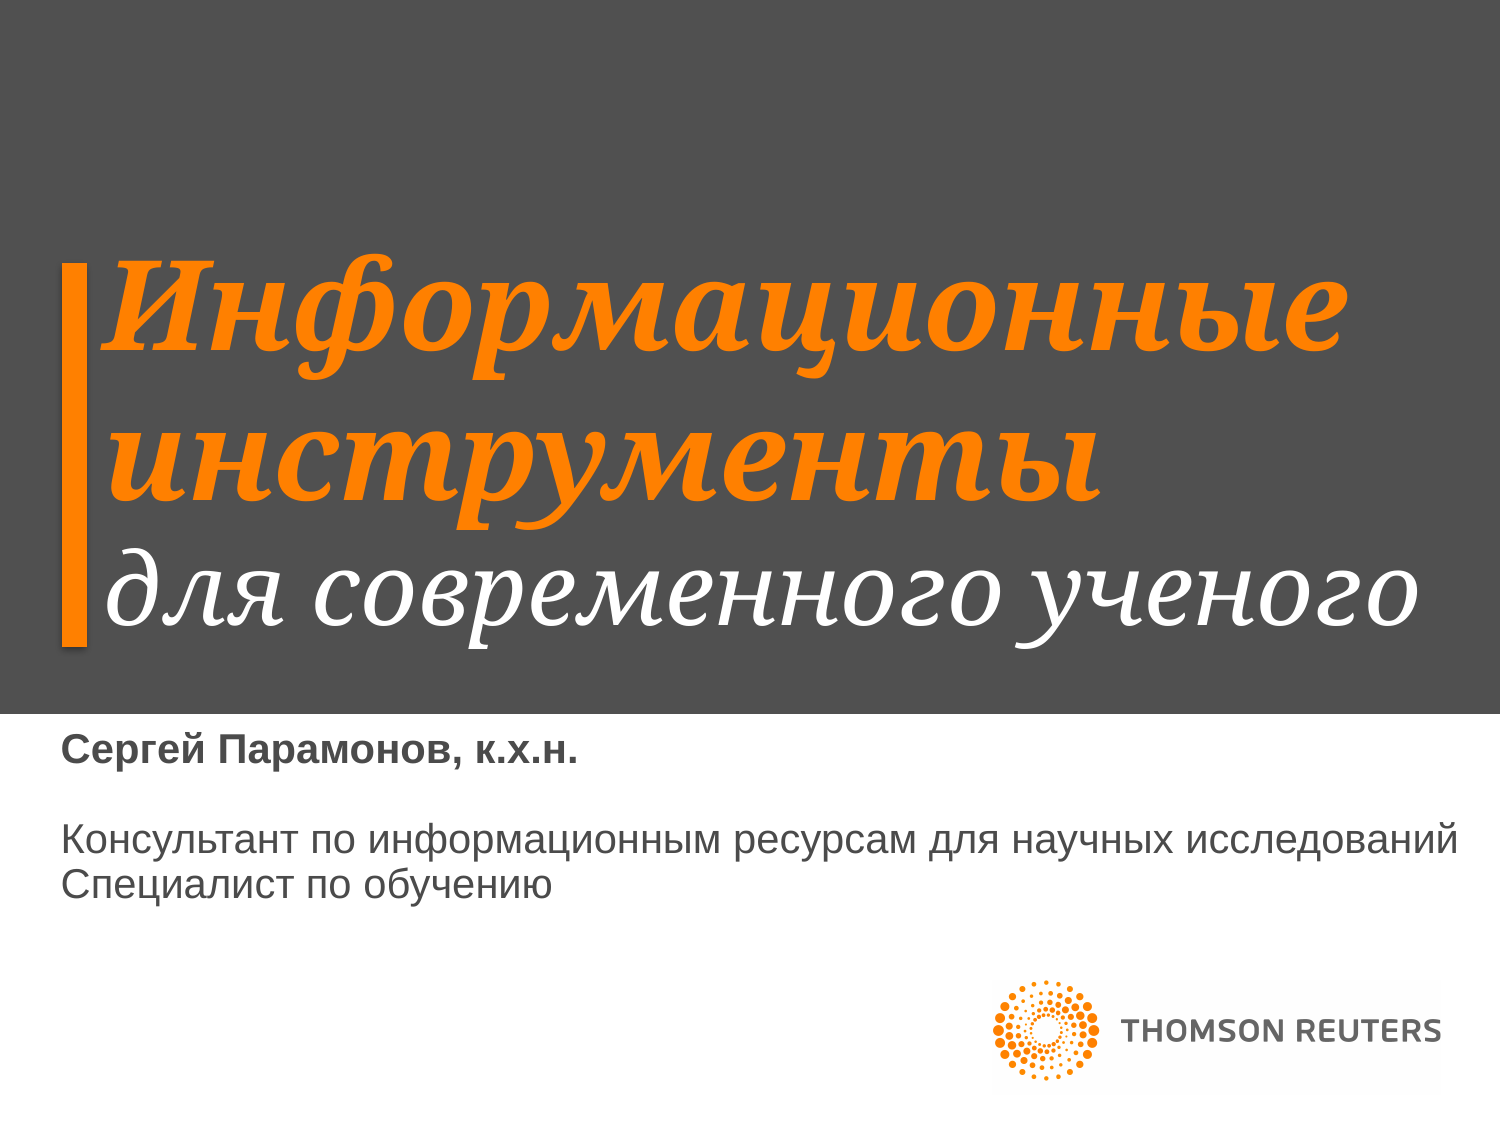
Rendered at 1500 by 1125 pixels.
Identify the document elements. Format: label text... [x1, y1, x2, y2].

title Информационные инструменты для современного ученого [103, 262, 1480, 646]
picture [0, 0, 1500, 714]
picture [992, 980, 1441, 1095]
subtitle Сергей Парамонов, к.х.н. Консультант по информационным ресурсам для научных исследований Специалист по обучению [60, 727, 1500, 938]
